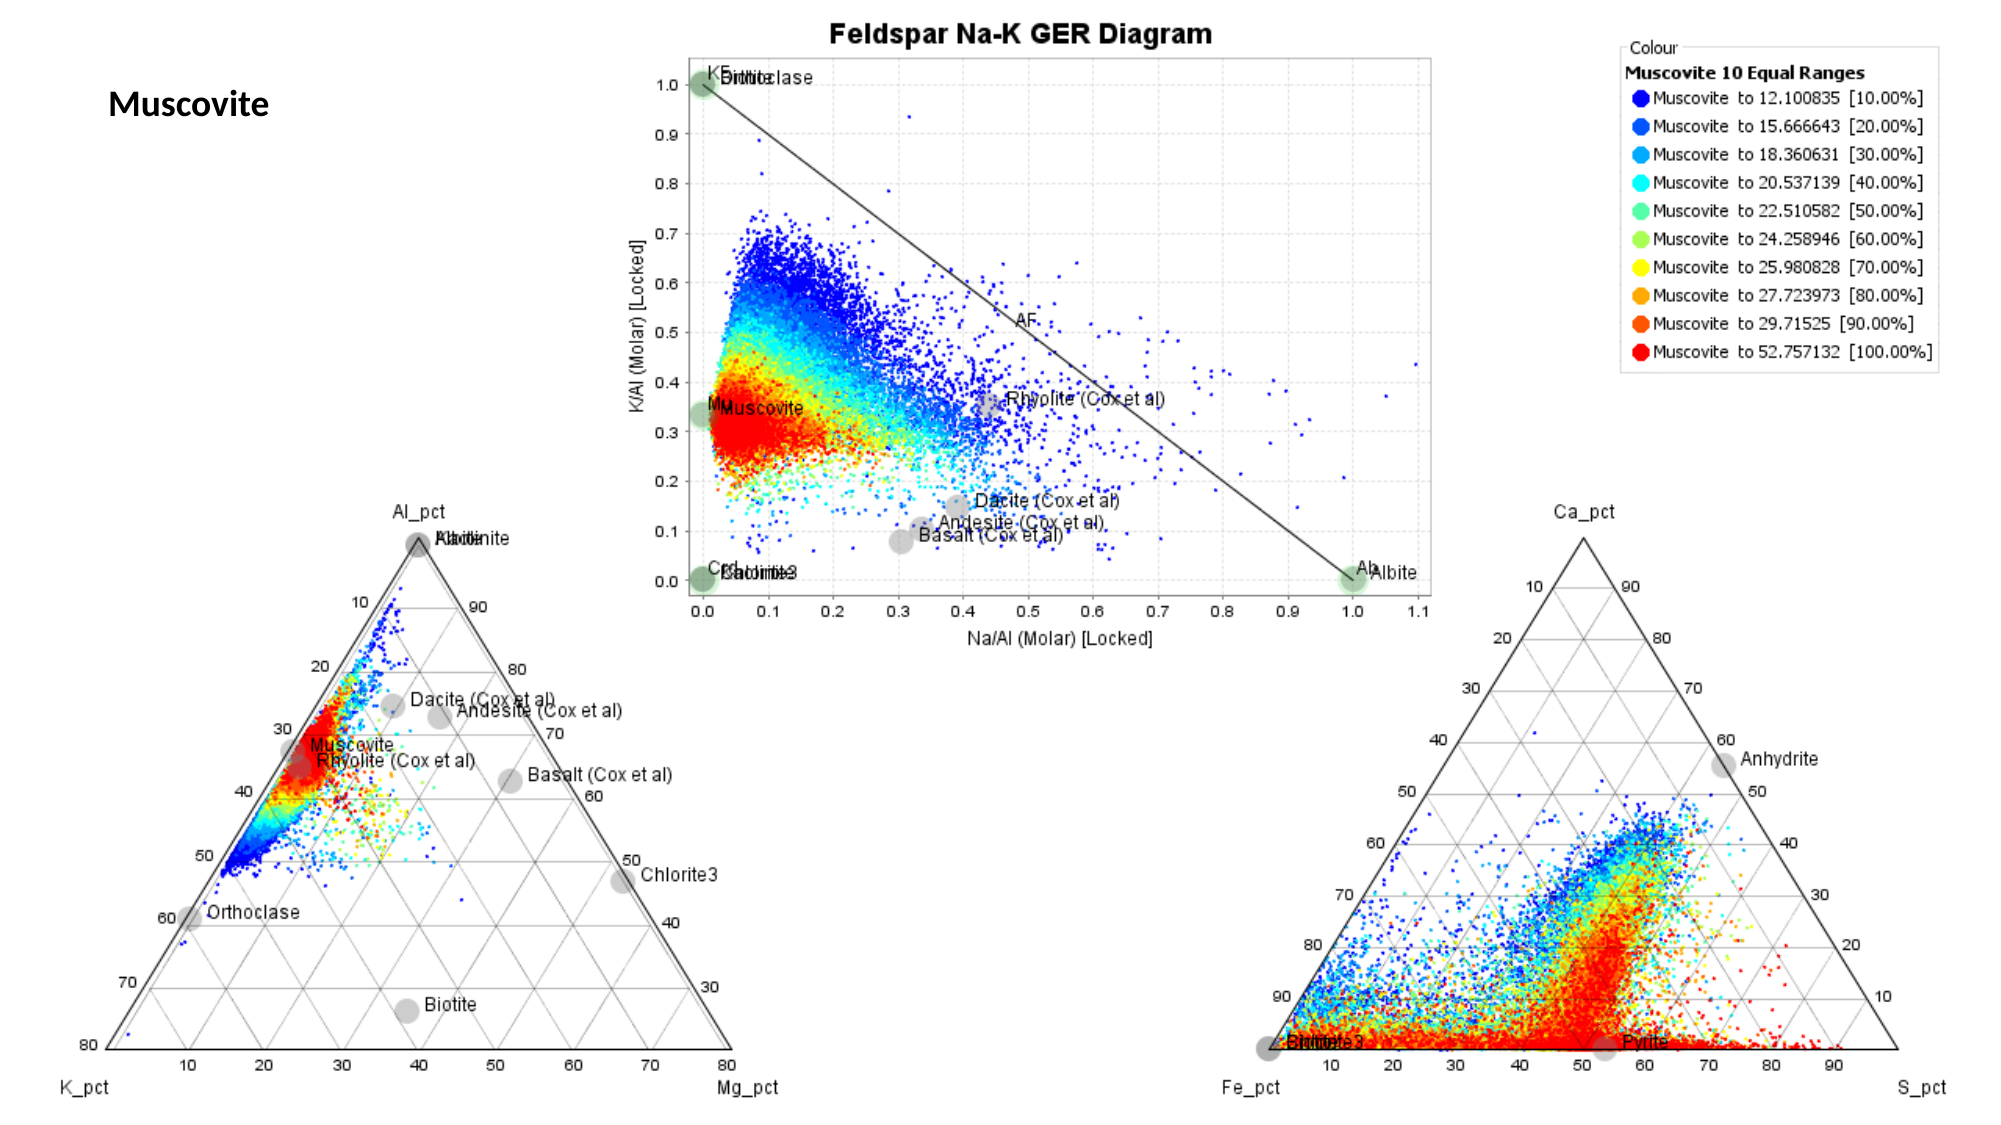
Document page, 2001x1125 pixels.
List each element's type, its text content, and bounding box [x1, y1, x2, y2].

picture [1617, 37, 1943, 377]
picture [38, 14, 1968, 1110]
text_box Muscovite [93, 71, 285, 131]
